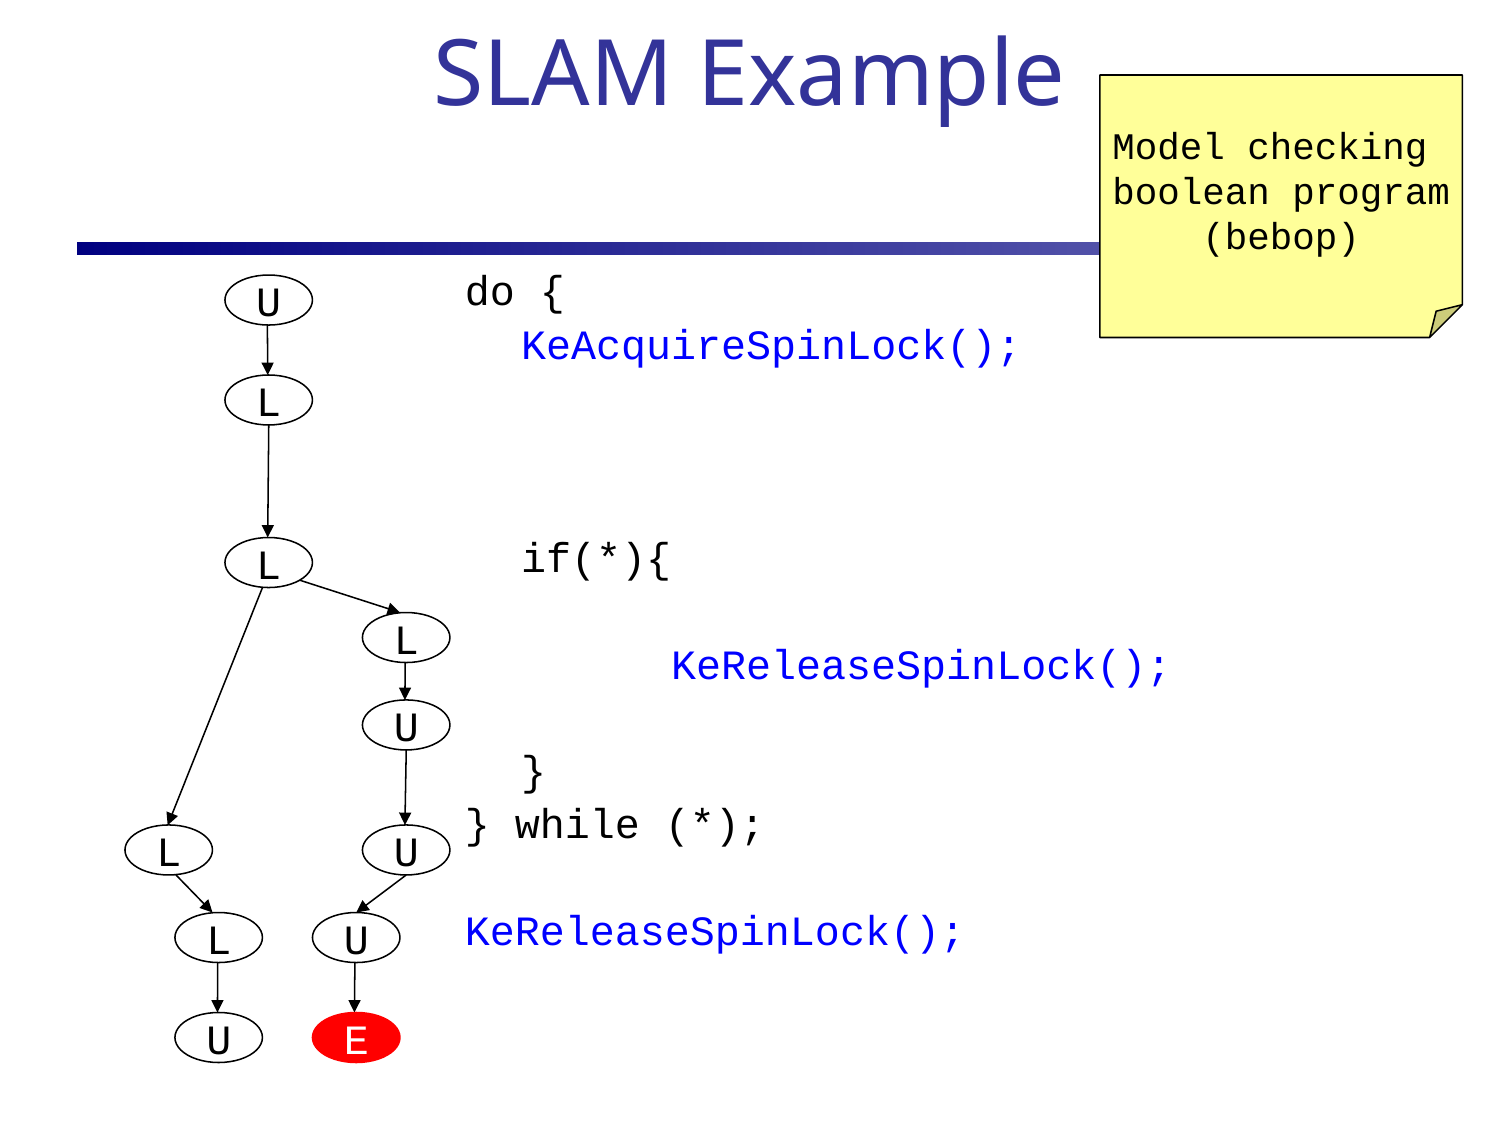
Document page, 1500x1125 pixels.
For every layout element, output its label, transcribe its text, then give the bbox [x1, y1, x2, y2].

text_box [175, 874, 213, 913]
text_box U [224, 275, 313, 326]
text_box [356, 874, 407, 913]
text_box L [224, 375, 313, 425]
text_box L [124, 825, 213, 875]
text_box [299, 579, 401, 613]
text_box L [362, 612, 450, 663]
text_box Model checking boolean program (bebop) [1099, 75, 1463, 338]
text_box L [174, 912, 263, 963]
text_box U [312, 912, 400, 963]
text_box U [362, 825, 450, 875]
text_box U [174, 1012, 263, 1063]
title SLAM Example [74, 0, 1426, 163]
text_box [167, 587, 263, 826]
text_box E [312, 1012, 400, 1063]
text_box L [224, 537, 313, 588]
text_box do { KeAcquireSpinLock(); if(*){ KeReleaseSpinLock(); } } while (*); KeReleaseSpinLock(); [450, 262, 1463, 1000]
text_box U [362, 700, 450, 750]
